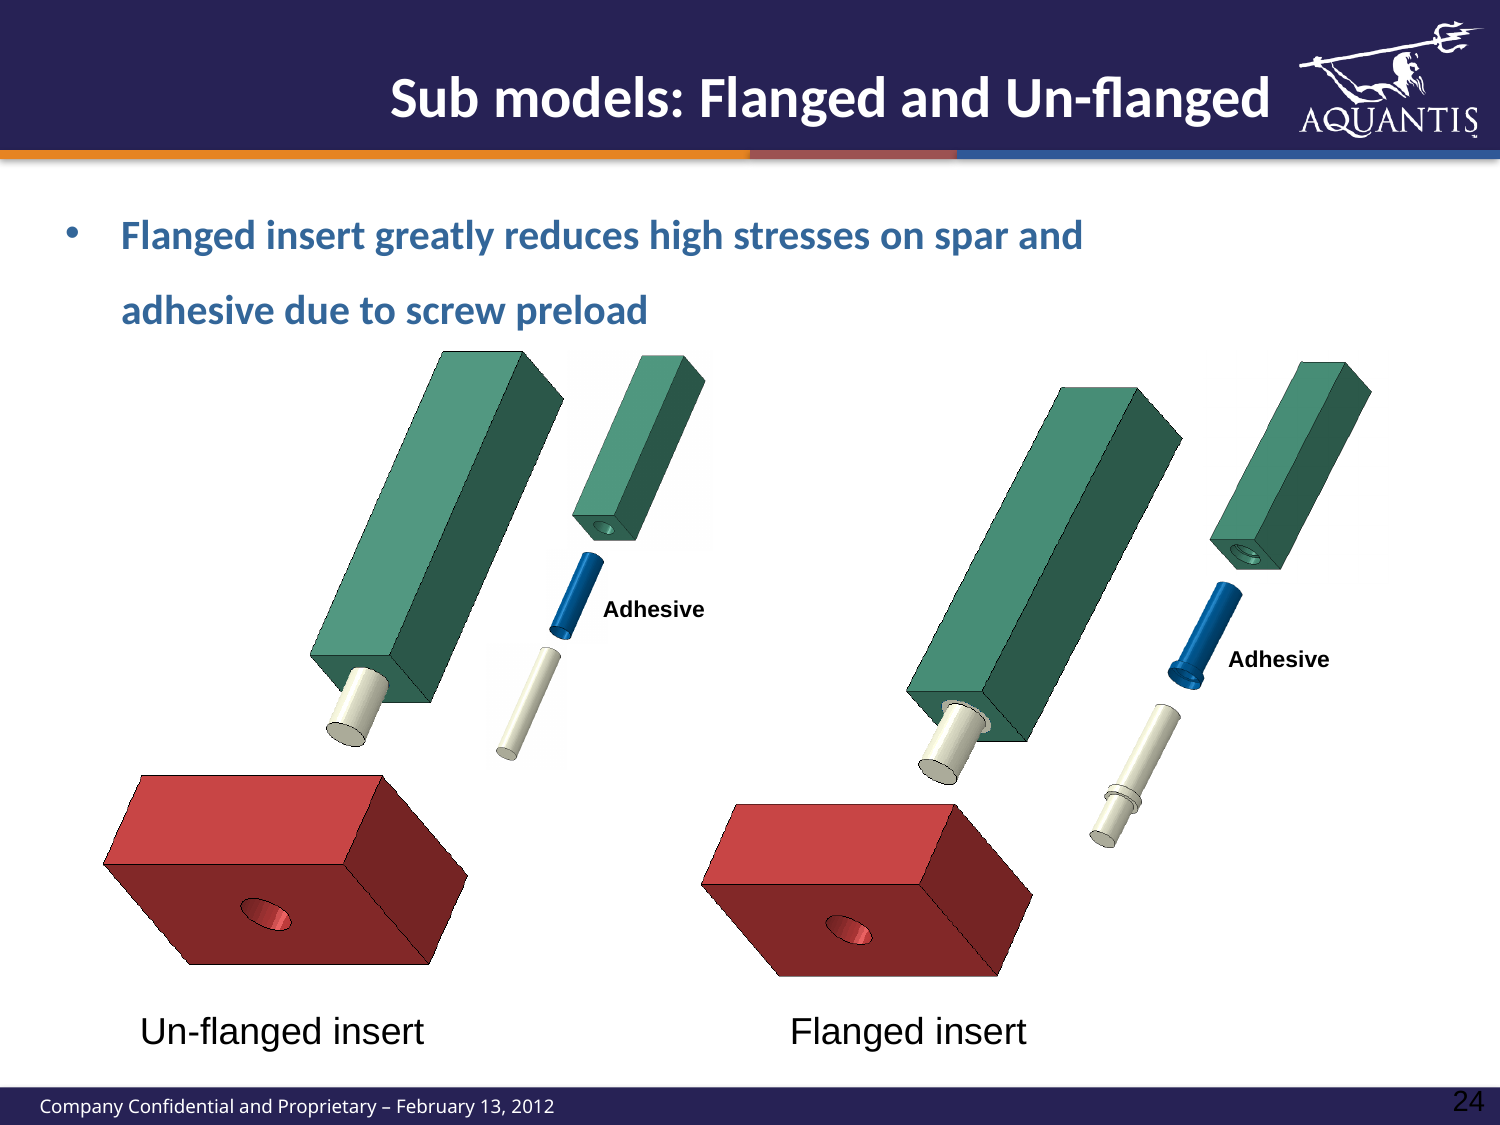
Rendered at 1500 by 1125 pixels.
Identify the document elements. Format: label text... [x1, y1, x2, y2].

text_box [87, 329, 713, 1001]
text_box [716, 349, 1389, 988]
text_box Un-flanged insert [125, 1010, 463, 1060]
text_box Flanged insert [774, 999, 1113, 1060]
title Sub models: Flanged and Un-flanged [374, 49, 1476, 138]
list Flanged insert greatly reduces high stresses on spar and adhesive due to screw preload [49, 174, 1263, 301]
picture [1299, 21, 1485, 138]
slide_number 23 [1187, 1074, 1500, 1125]
